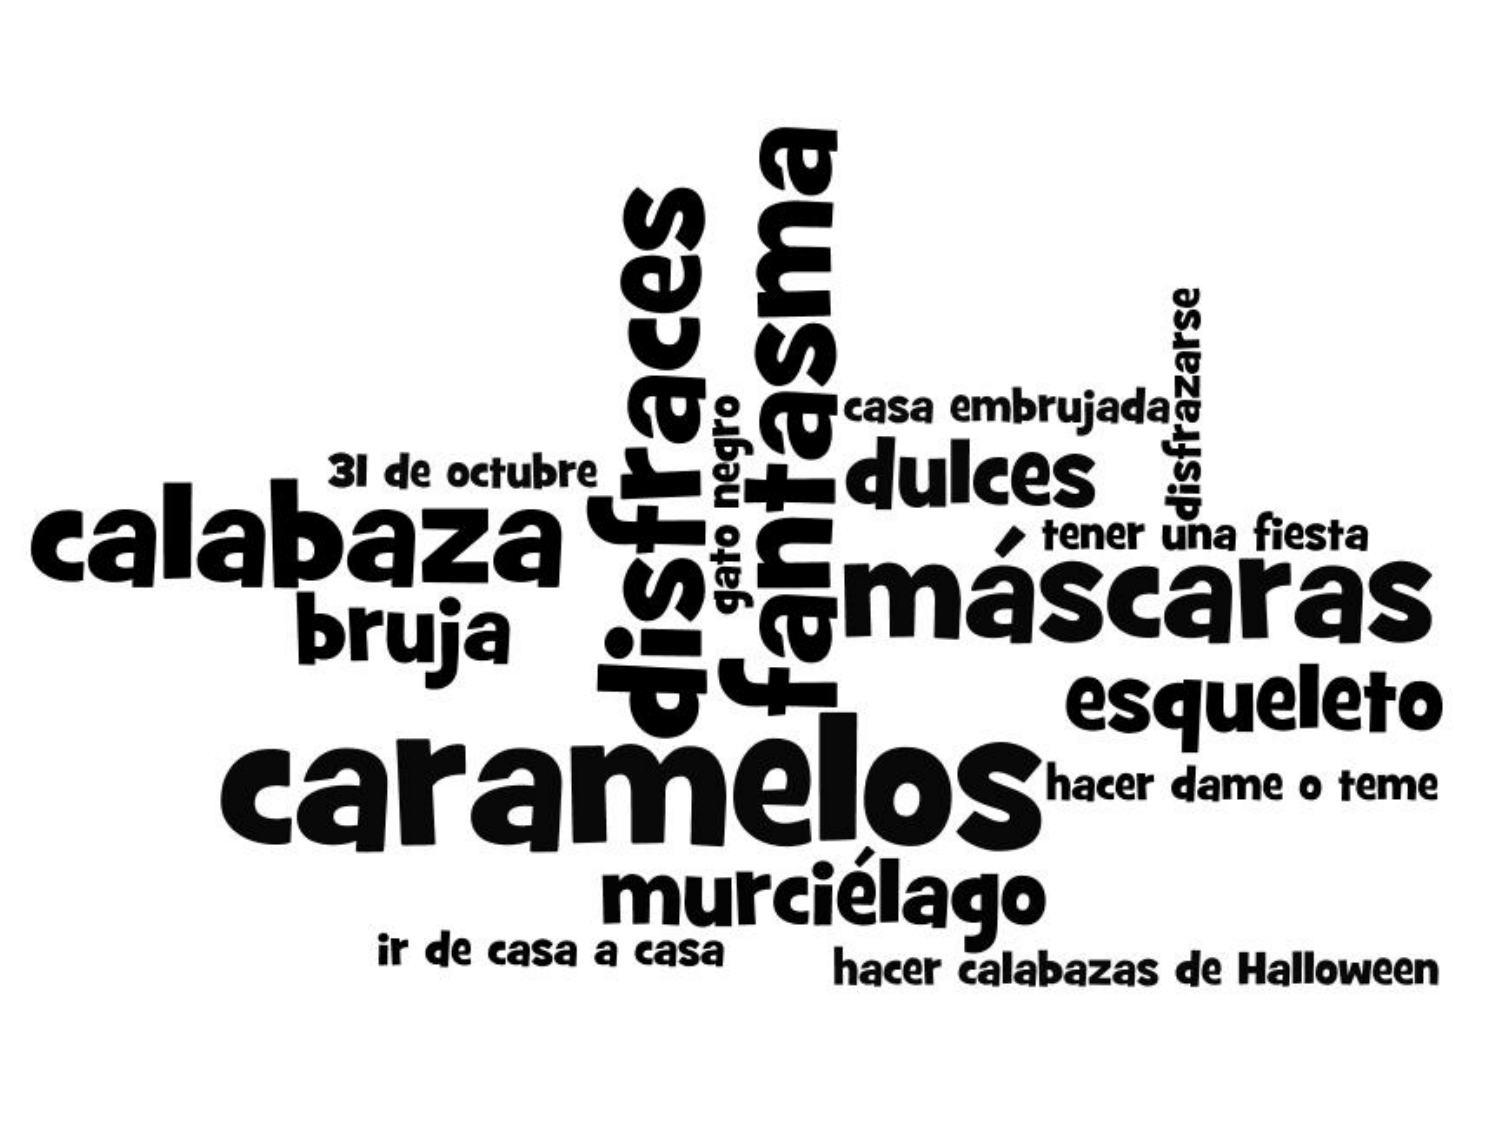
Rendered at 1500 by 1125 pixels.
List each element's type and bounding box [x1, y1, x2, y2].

picture [7, 105, 1455, 997]
